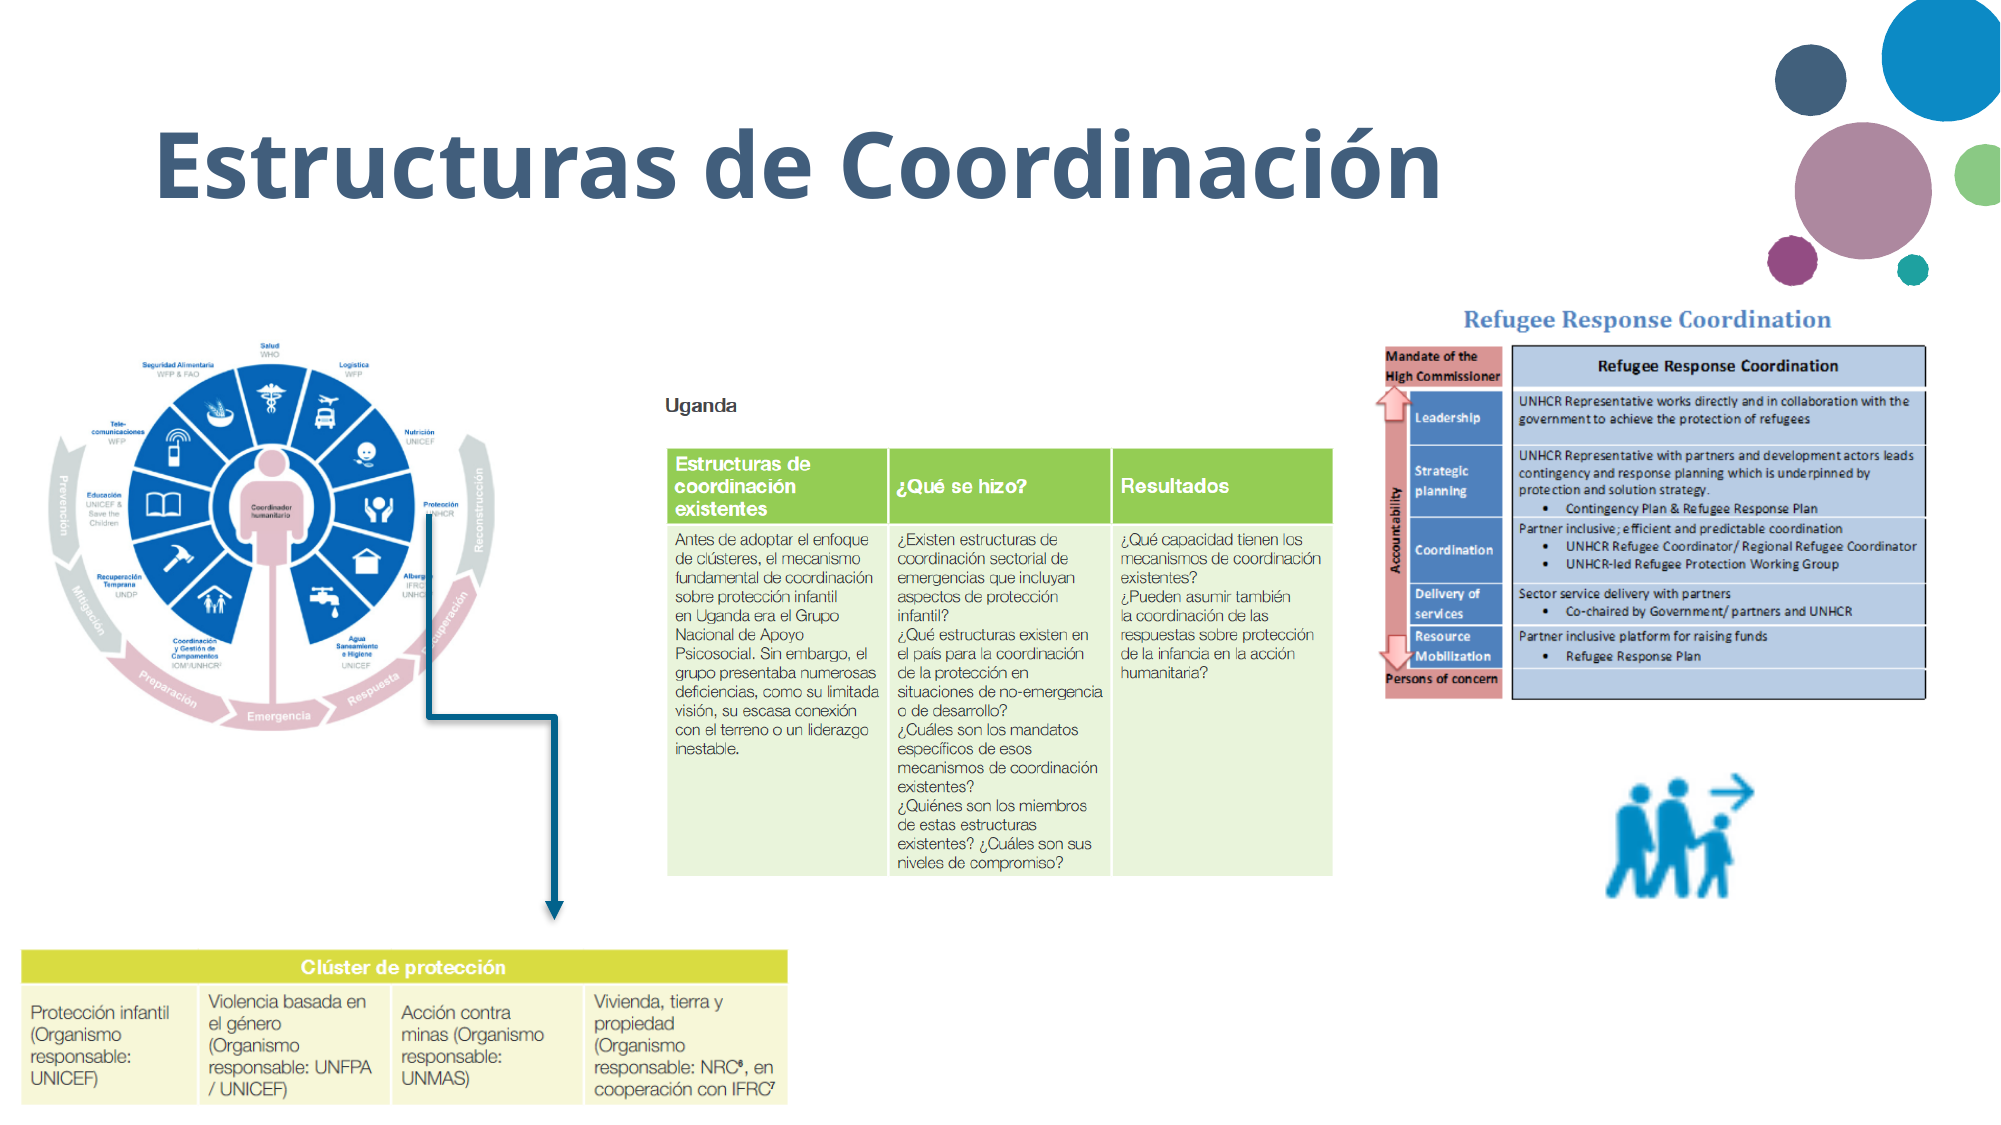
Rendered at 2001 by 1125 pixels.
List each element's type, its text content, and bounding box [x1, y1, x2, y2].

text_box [288, 653, 644, 780]
picture [649, 383, 1351, 893]
picture [1896, 253, 1930, 288]
picture [1367, 299, 1940, 711]
picture [1568, 732, 1778, 946]
title Estructuras de Coordinación [137, 59, 1673, 278]
picture [38, 312, 524, 758]
picture [1765, 234, 1820, 289]
picture [15, 943, 796, 1113]
